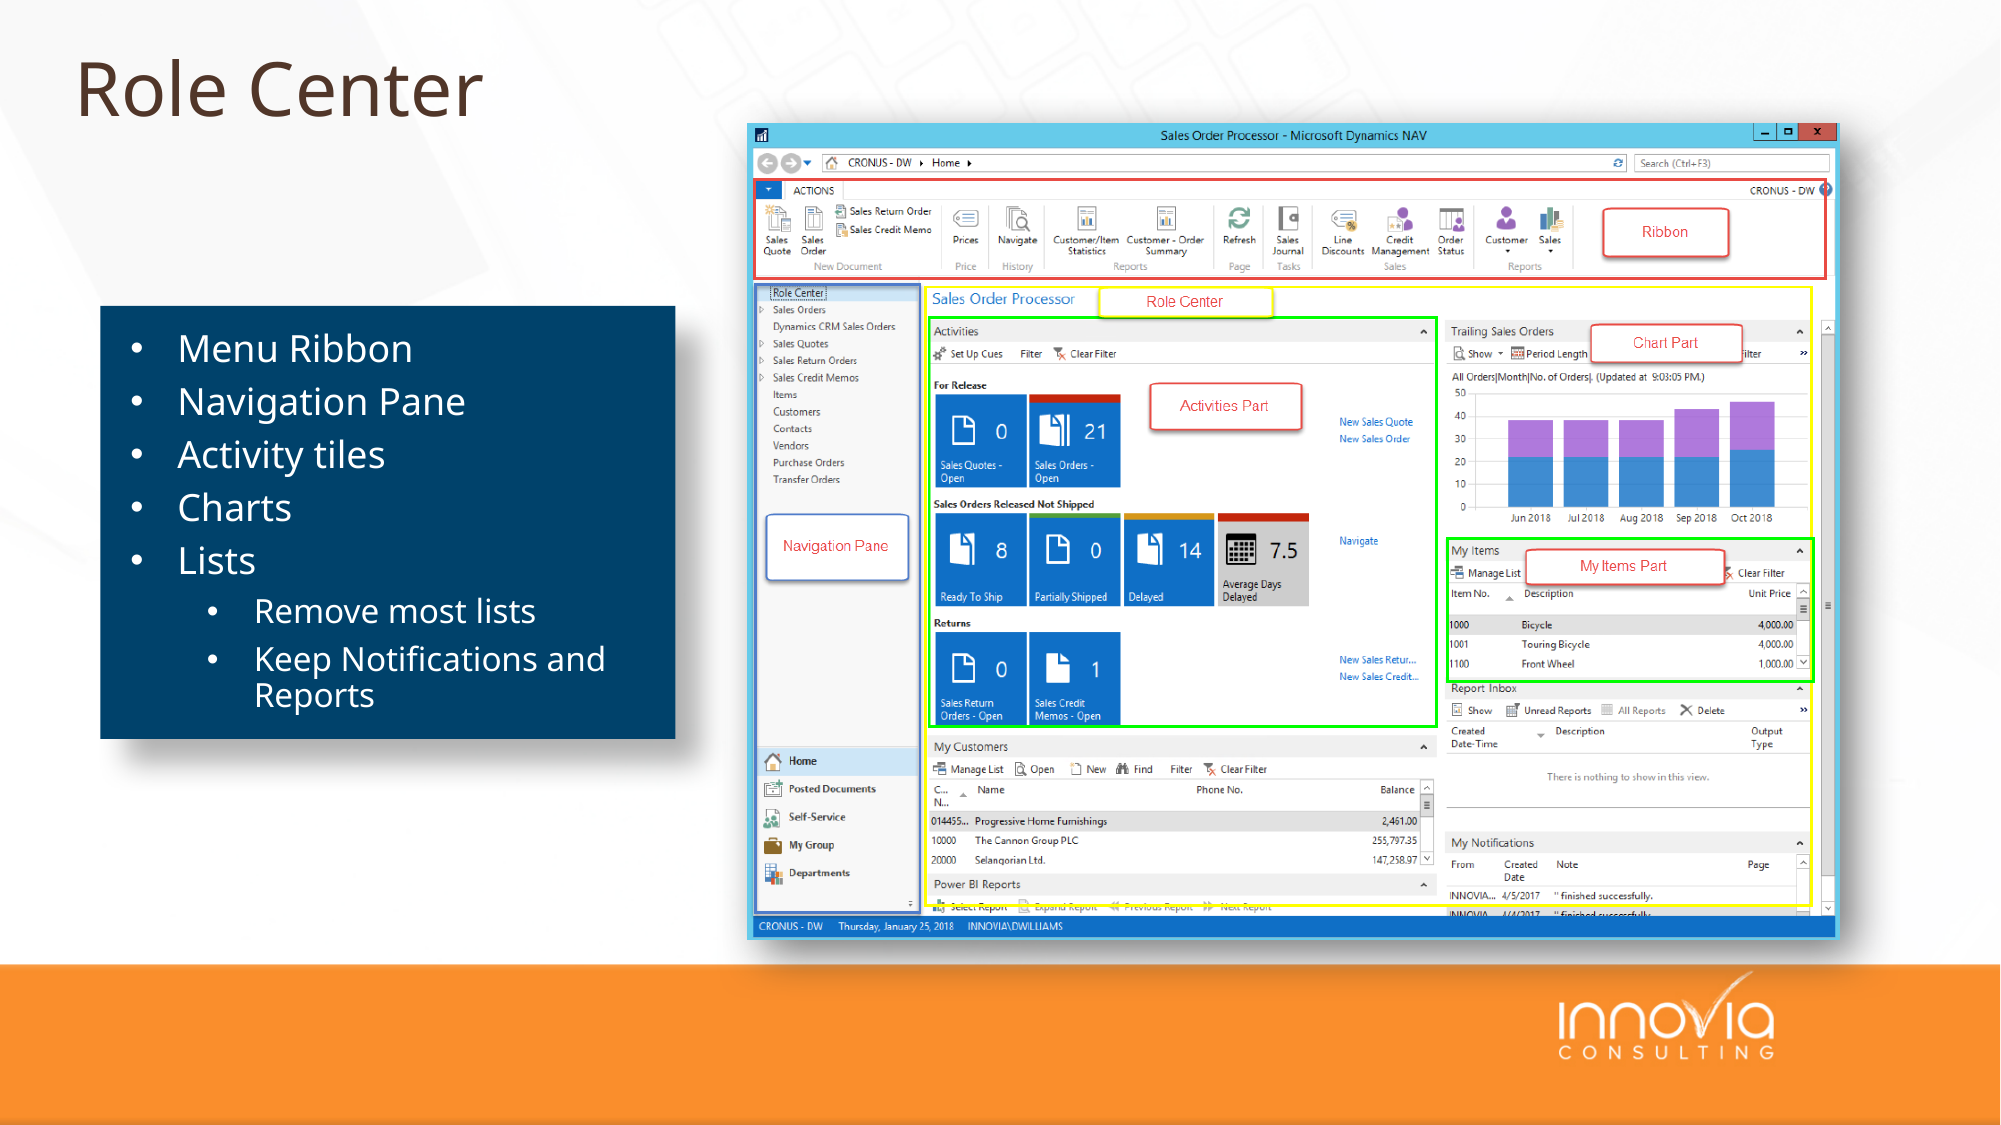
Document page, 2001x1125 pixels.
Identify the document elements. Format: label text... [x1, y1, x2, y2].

picture [0, 0, 2001, 1125]
text_box Role Center [59, 34, 500, 140]
text_box Menu Ribbon Navigation Pane Activity tiles Charts Lists Remove most lists Keep Notifications and Reports [100, 305, 676, 739]
